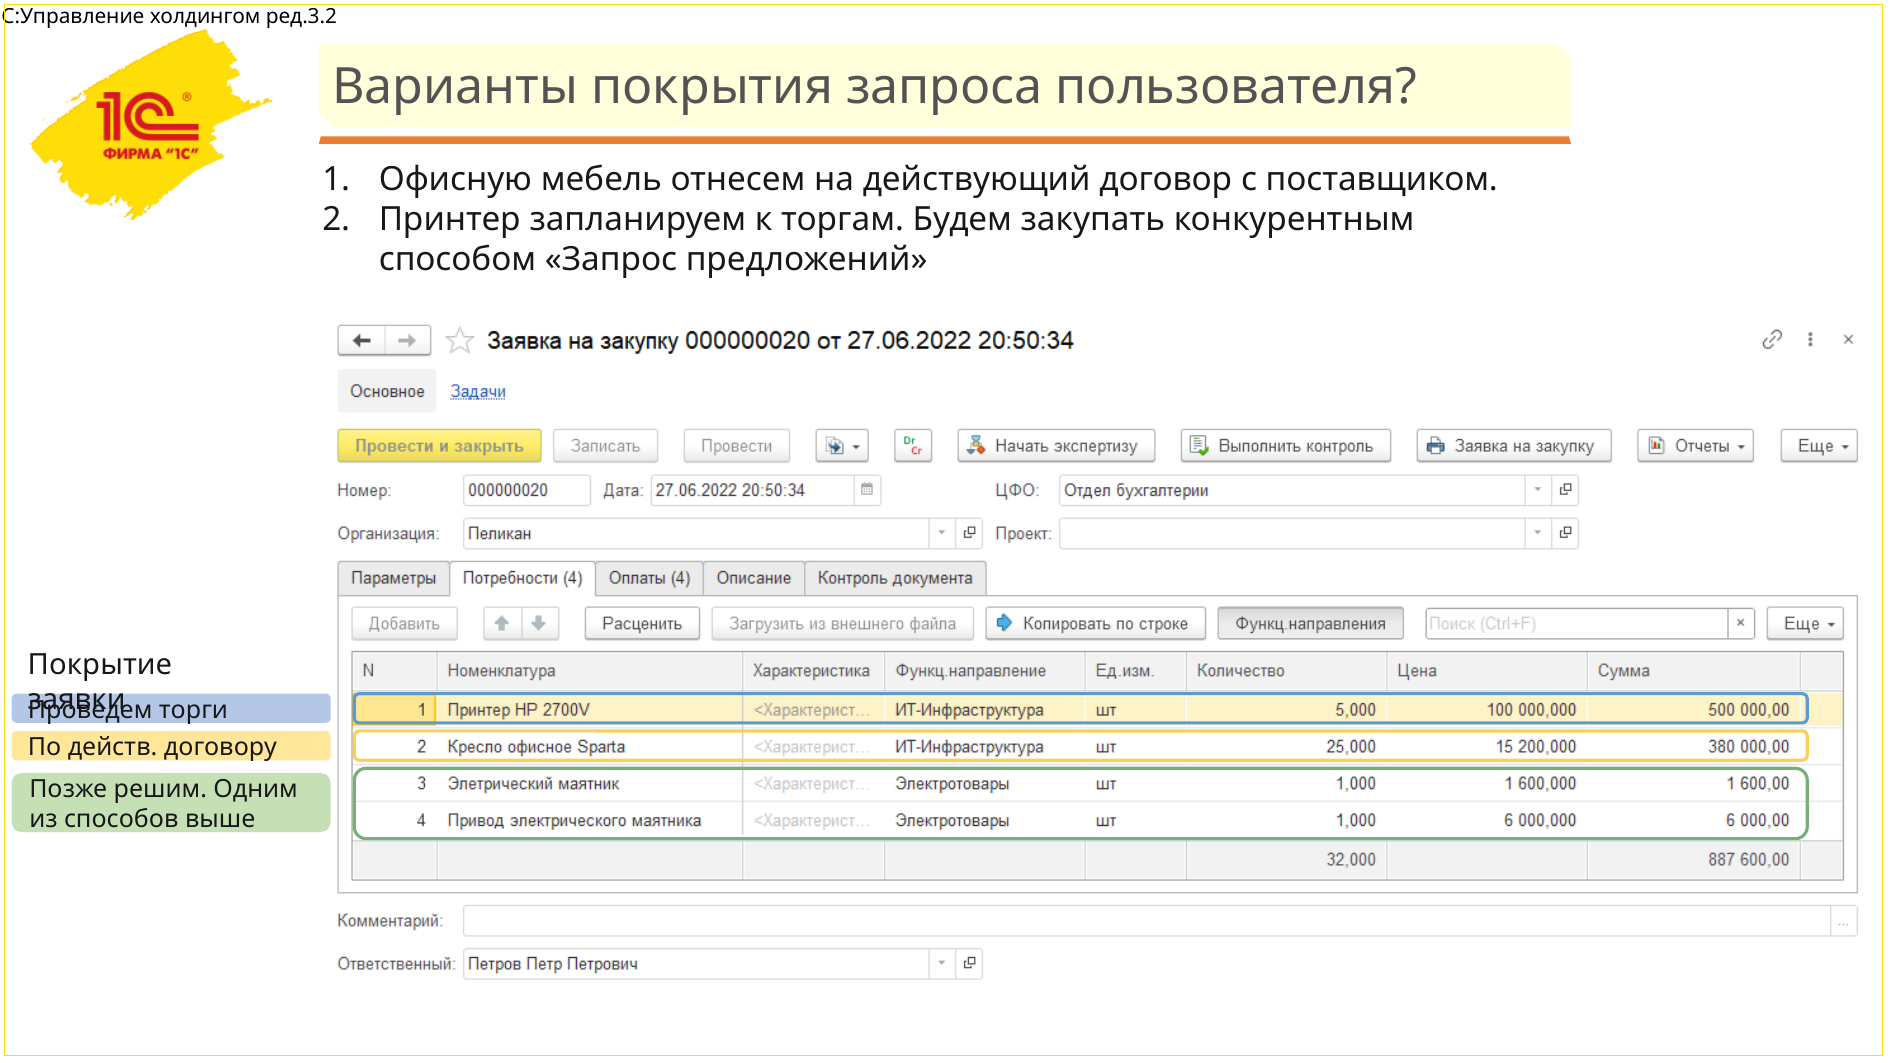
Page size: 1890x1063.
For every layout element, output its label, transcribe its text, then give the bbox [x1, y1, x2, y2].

text_box Позже решим. Одним из способов выше [10, 771, 330, 834]
text_box По действ. договору [10, 729, 330, 762]
text_box Проведем торги [13, 692, 330, 724]
picture [23, 24, 278, 225]
text_box Офисную мебель отнесем на действующий договор с поставщиком. Принтер запланируем к торгам. Будем закупать конкурентным способом «Запрос предложений» [307, 149, 1570, 285]
title Варианты покрытия запроса пользователя? [317, 52, 1570, 114]
text_box Покрытие заявки [12, 637, 273, 723]
picture [330, 321, 1867, 990]
